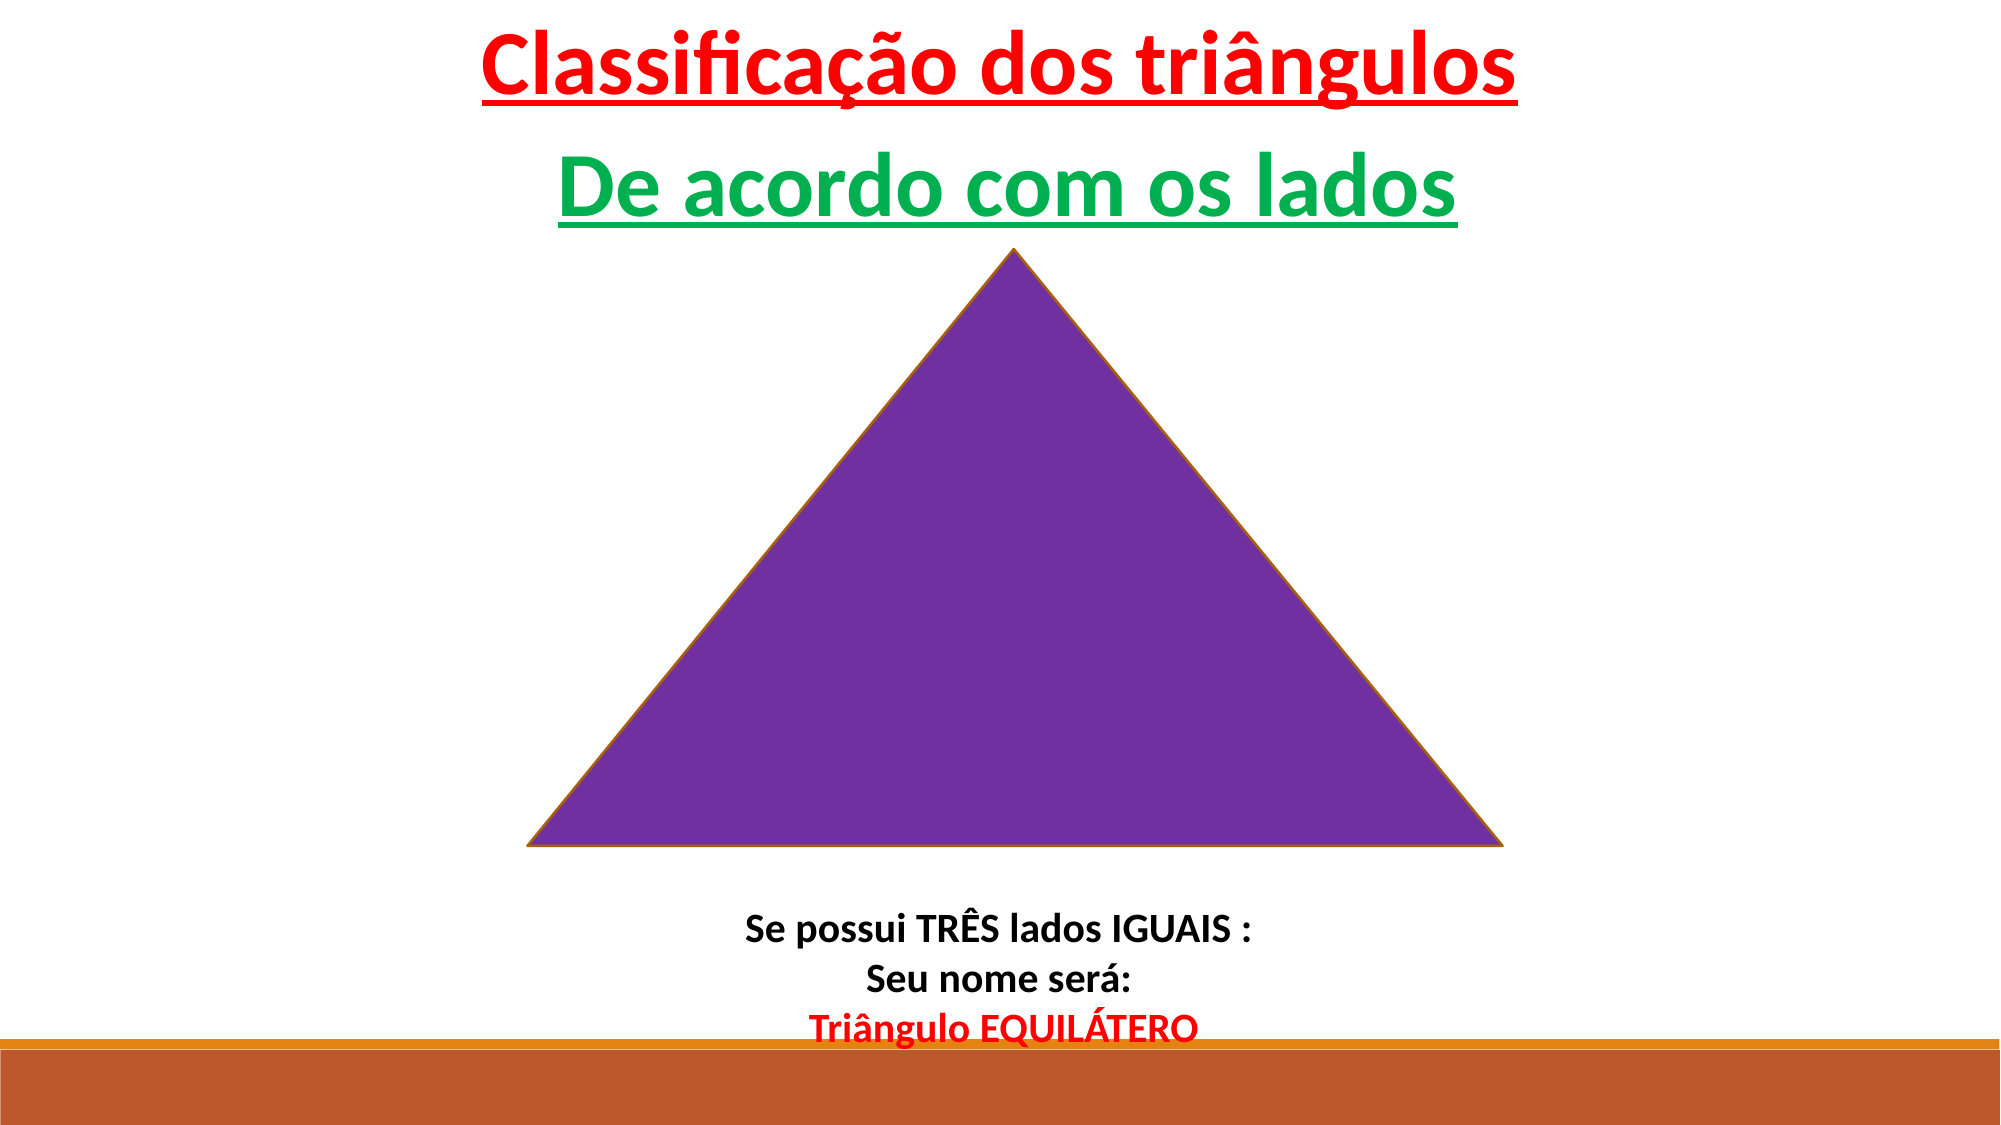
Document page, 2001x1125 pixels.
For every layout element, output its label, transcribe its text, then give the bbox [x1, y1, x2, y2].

text_box De acordo com os lados [7, 117, 2000, 242]
text_box Classificação dos triângulos [0, 0, 2000, 121]
text_box Se possui TRÊS lados IGUAIS : Seu nome será: Triângulo EQUILÁTERO [7, 893, 2000, 1059]
text_box [526, 247, 1504, 848]
